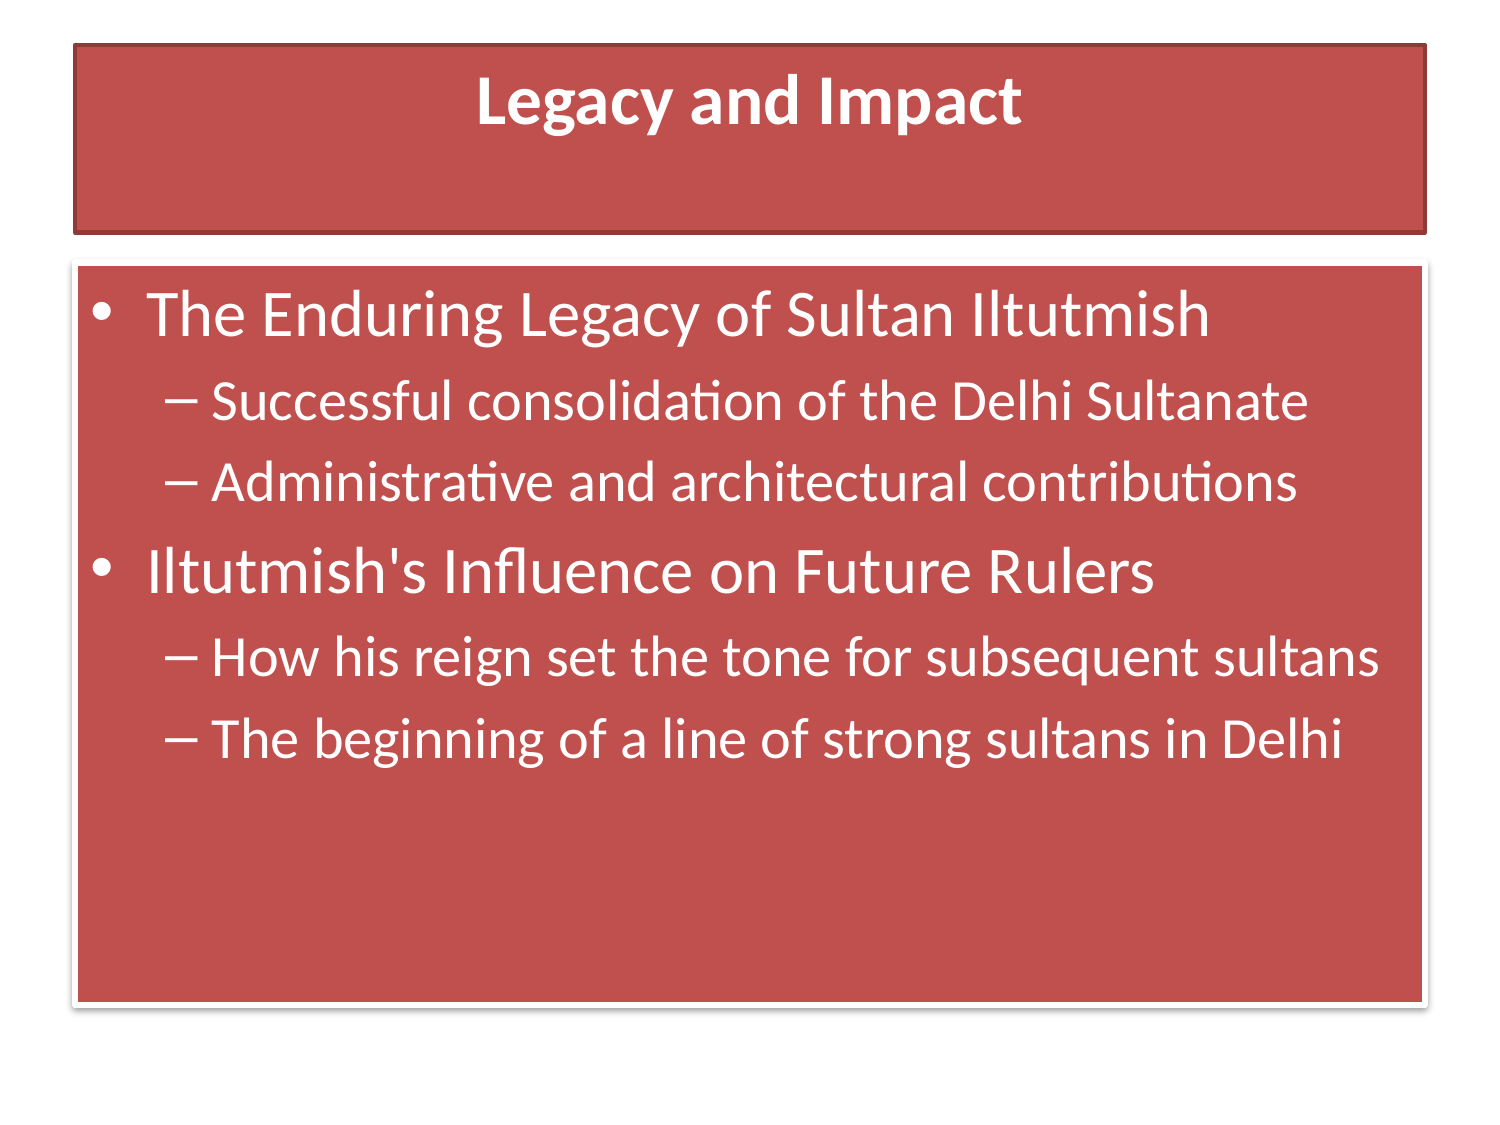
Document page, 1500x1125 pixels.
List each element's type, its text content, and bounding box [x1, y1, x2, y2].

title Legacy and Impact [73, 43, 1427, 235]
list The Enduring Legacy of Sultan Iltutmish Successful consolidation of the Delhi Sultanate Administrative and architectural contributions Iltutmish's Influence on Future Rulers How his reign set the tone for subsequent sultans The beginning of a line of strong sultans in Delhi [72, 259, 1428, 1008]
